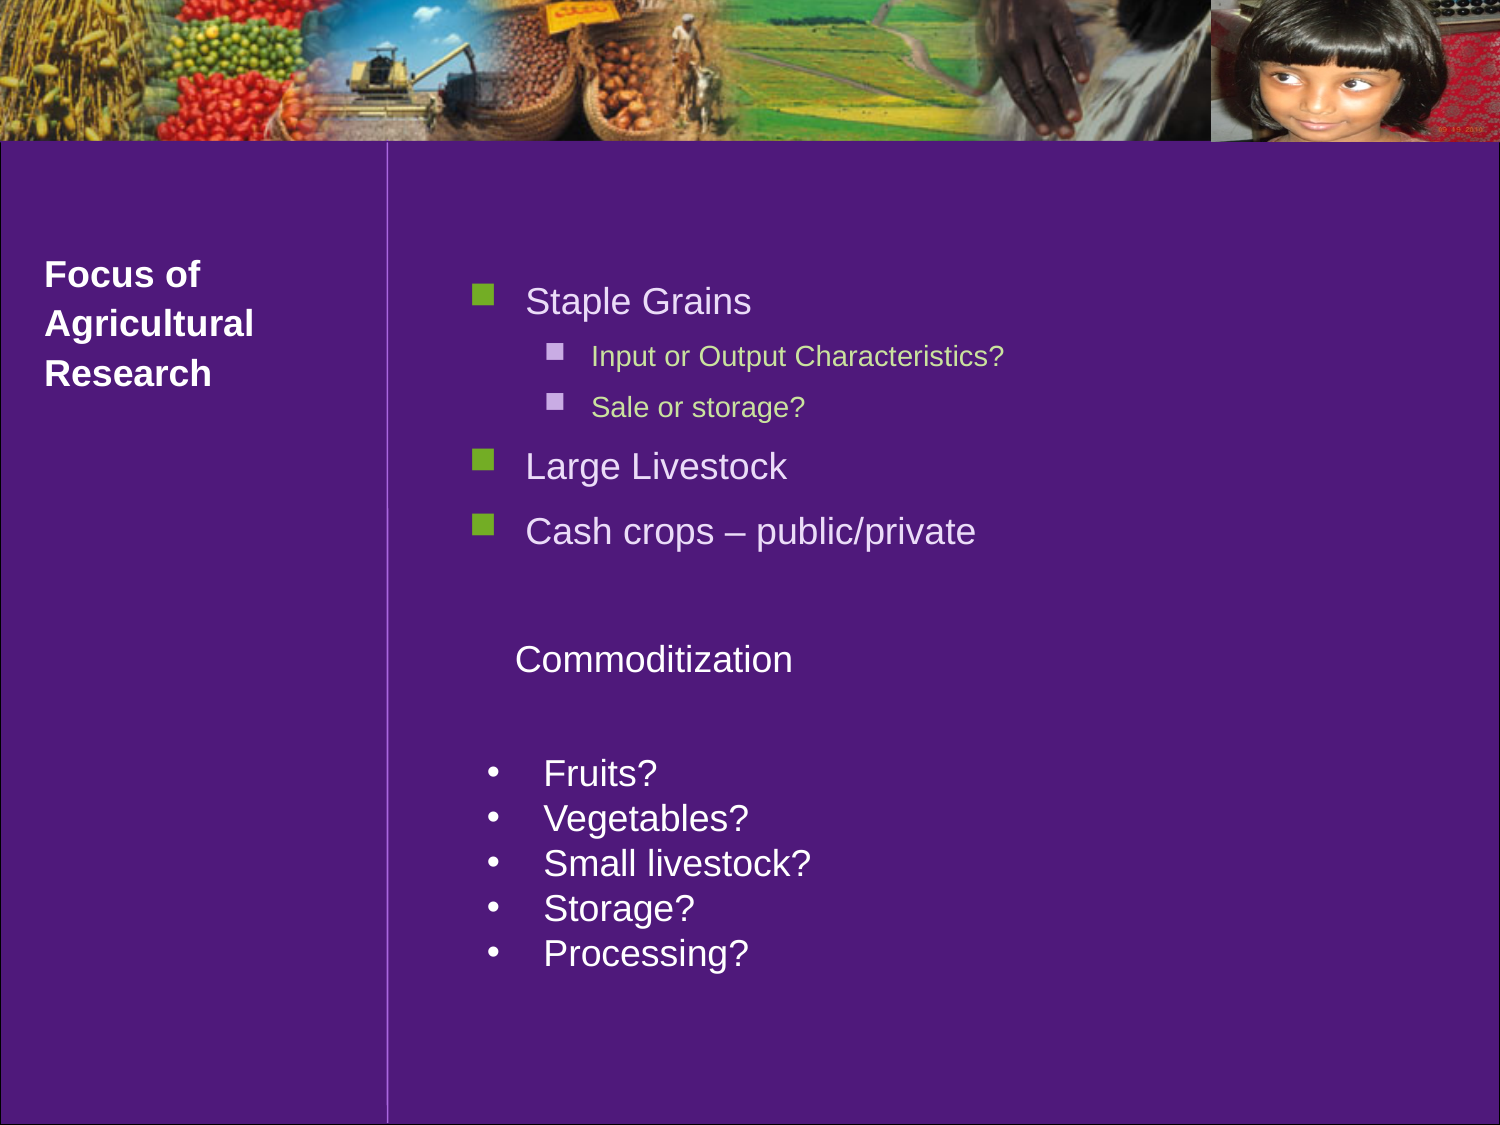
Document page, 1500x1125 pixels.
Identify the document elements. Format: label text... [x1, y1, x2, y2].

list Staple Grains Input or Output Characteristics? Sale or storage? Large Livestock Cash crops – public/private [454, 205, 1367, 567]
picture [0, 0, 1500, 142]
text_box Fruits? Vegetables? Small livestock? Storage? Processing? [472, 741, 1237, 982]
text_box Commoditization [500, 627, 1220, 688]
title Focus of Agricultural Research [29, 237, 346, 402]
